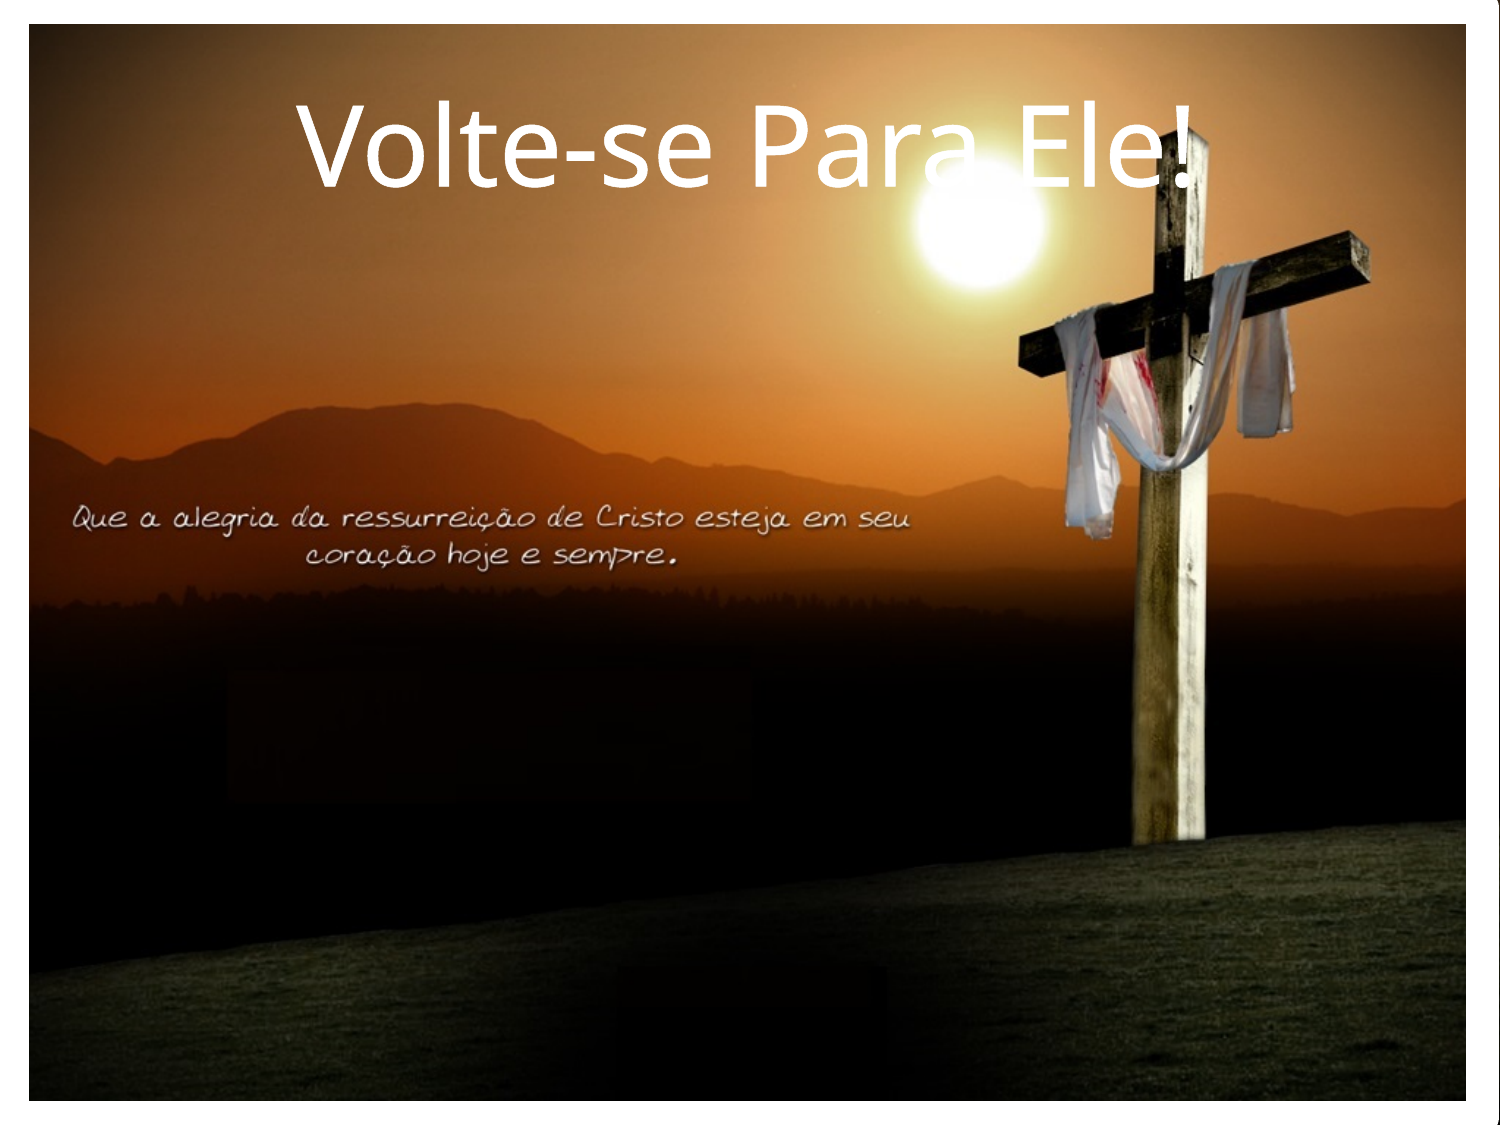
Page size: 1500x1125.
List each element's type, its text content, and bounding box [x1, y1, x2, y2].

picture [0, 0, 1500, 1125]
text_box Volte-se Para Ele! [56, 66, 1439, 217]
text_box [10, 5, 1484, 1120]
